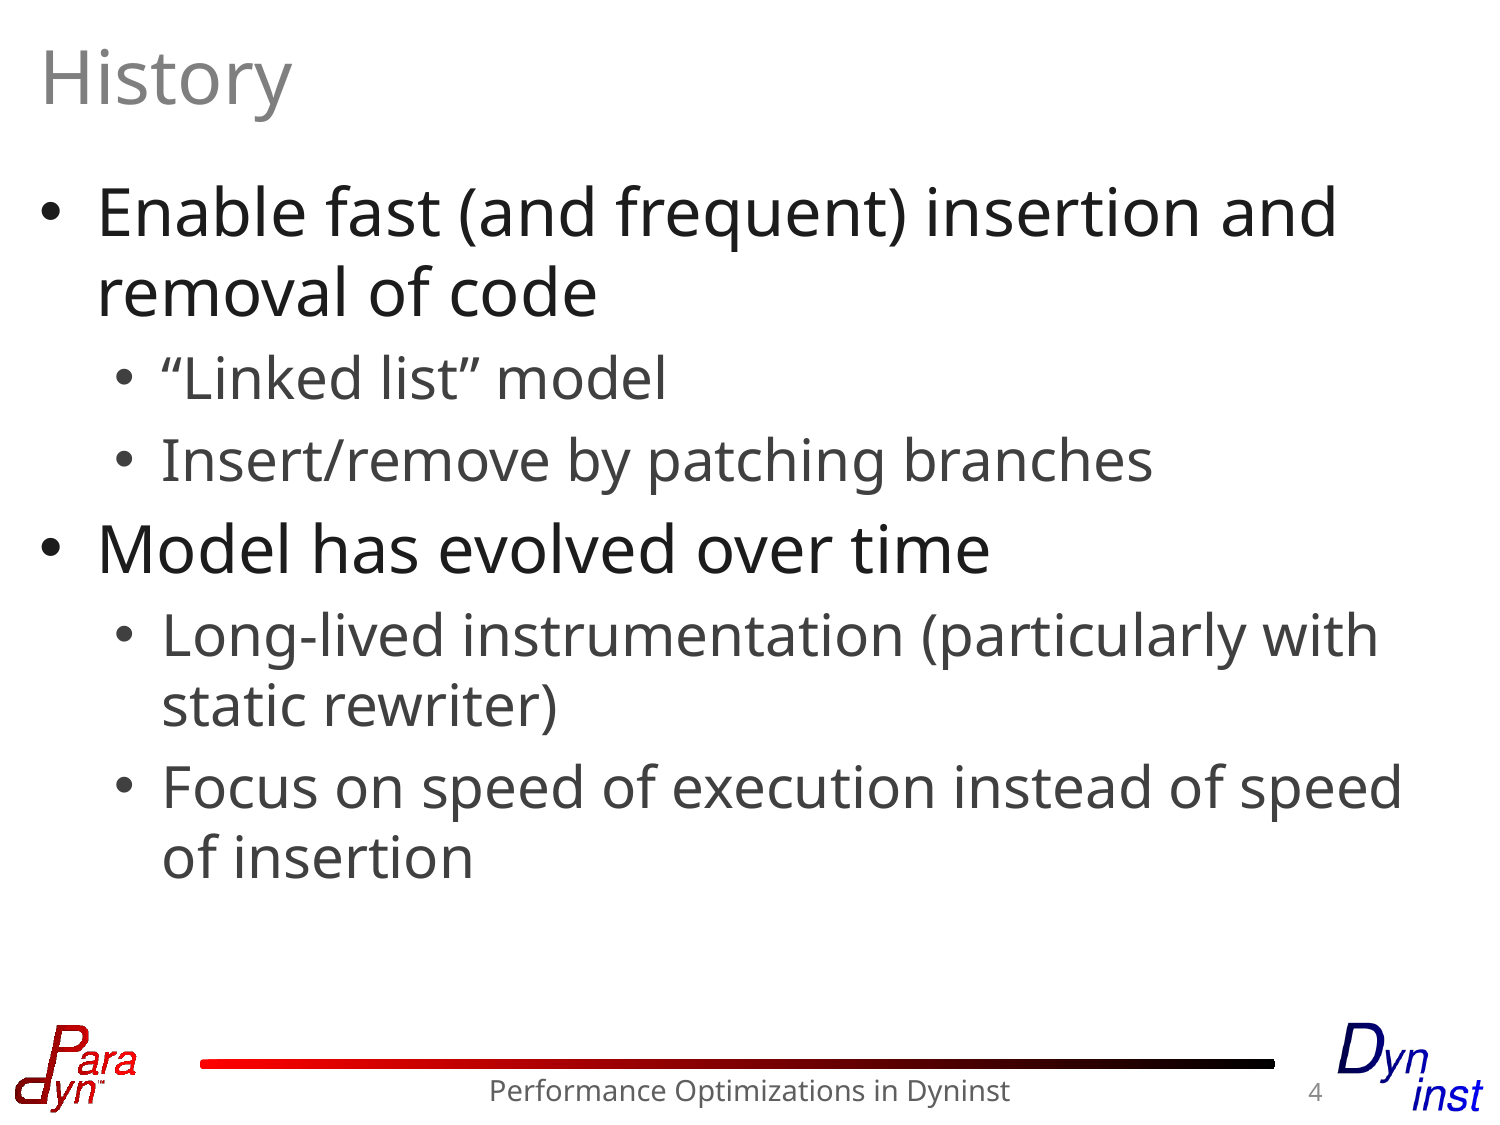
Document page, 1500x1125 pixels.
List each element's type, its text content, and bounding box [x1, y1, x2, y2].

picture [12, 1022, 137, 1113]
footer Performance Optimizations in Dyninst [362, 1065, 1138, 1125]
picture [1337, 1022, 1488, 1113]
list Enable fast (and frequent) insertion and removal of code “Linked list” model Insert/remove by patching branches Model has evolved over time Long-lived instrumentation (particularly with static rewriter) Focus on speed of execution instead of speed of insertion [24, 162, 1463, 1013]
title History [24, 12, 1476, 138]
slide_number 4 [1137, 1062, 1338, 1125]
